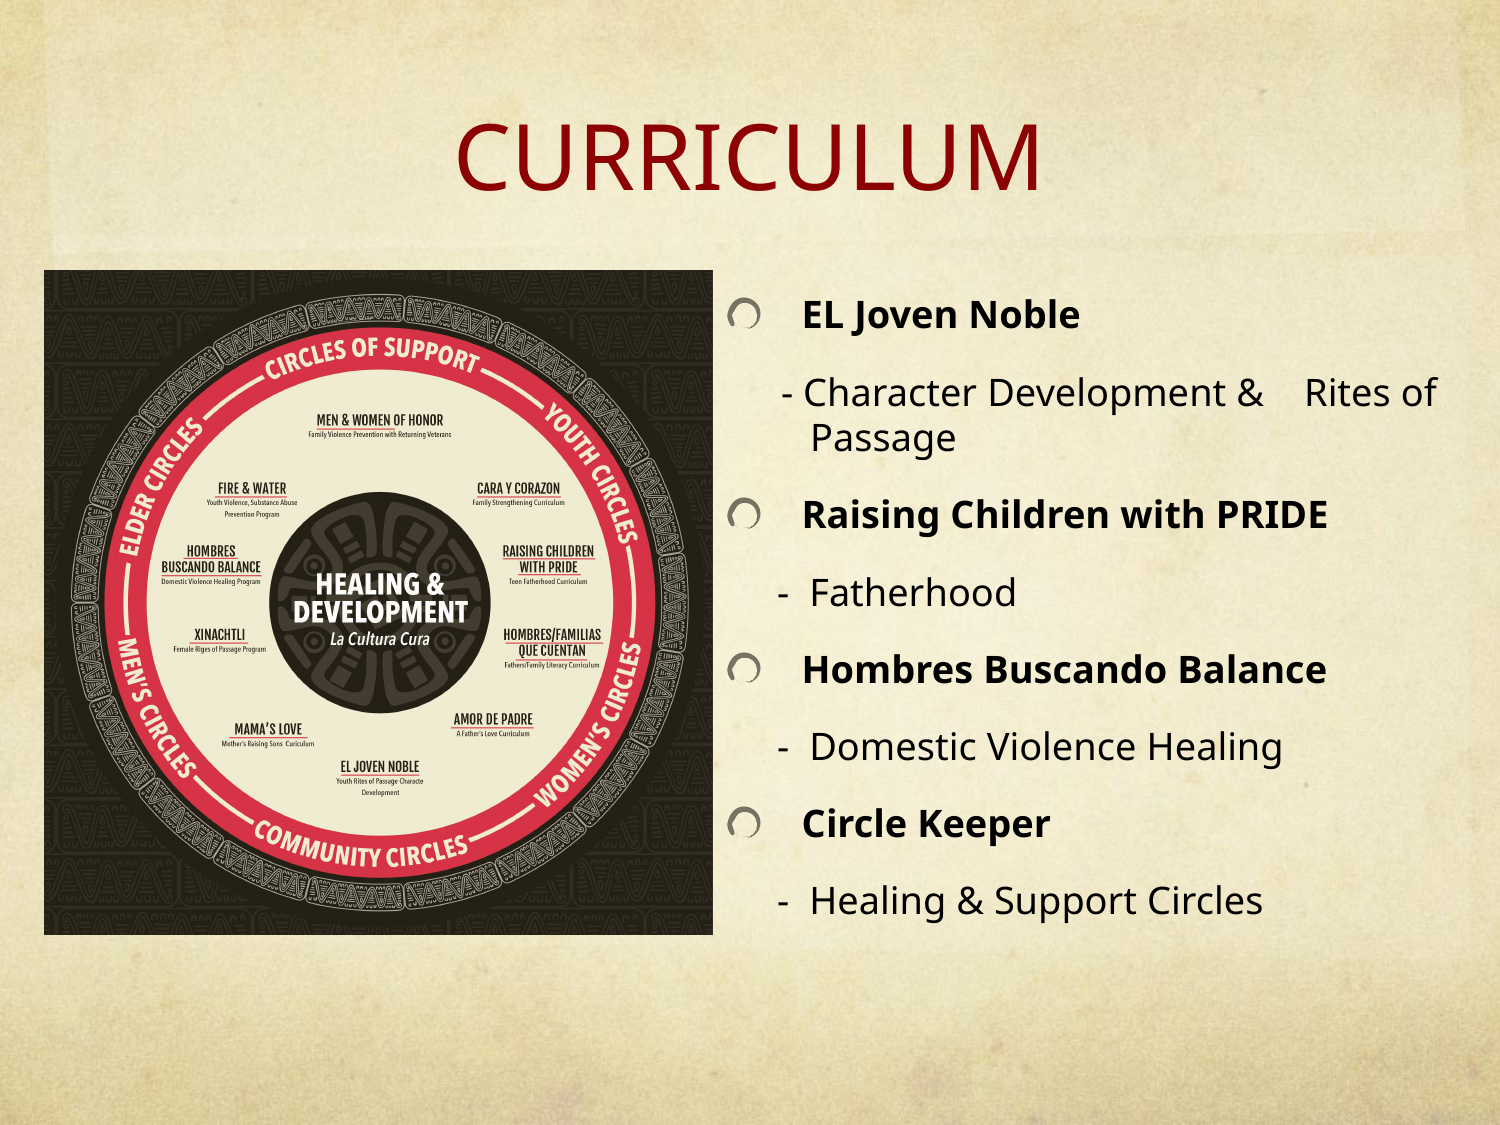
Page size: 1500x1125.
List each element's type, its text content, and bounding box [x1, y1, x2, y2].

picture [0, 0, 1500, 1125]
list EL Joven Noble - Character Development & Rites of Passage Raising Children with PRIDE - Fatherhood Hombres Buscando Balance - Domestic Violence Healing Circle Keeper - Healing & Support Circles [724, 283, 1470, 935]
title CURRICULUM [150, 82, 1350, 225]
